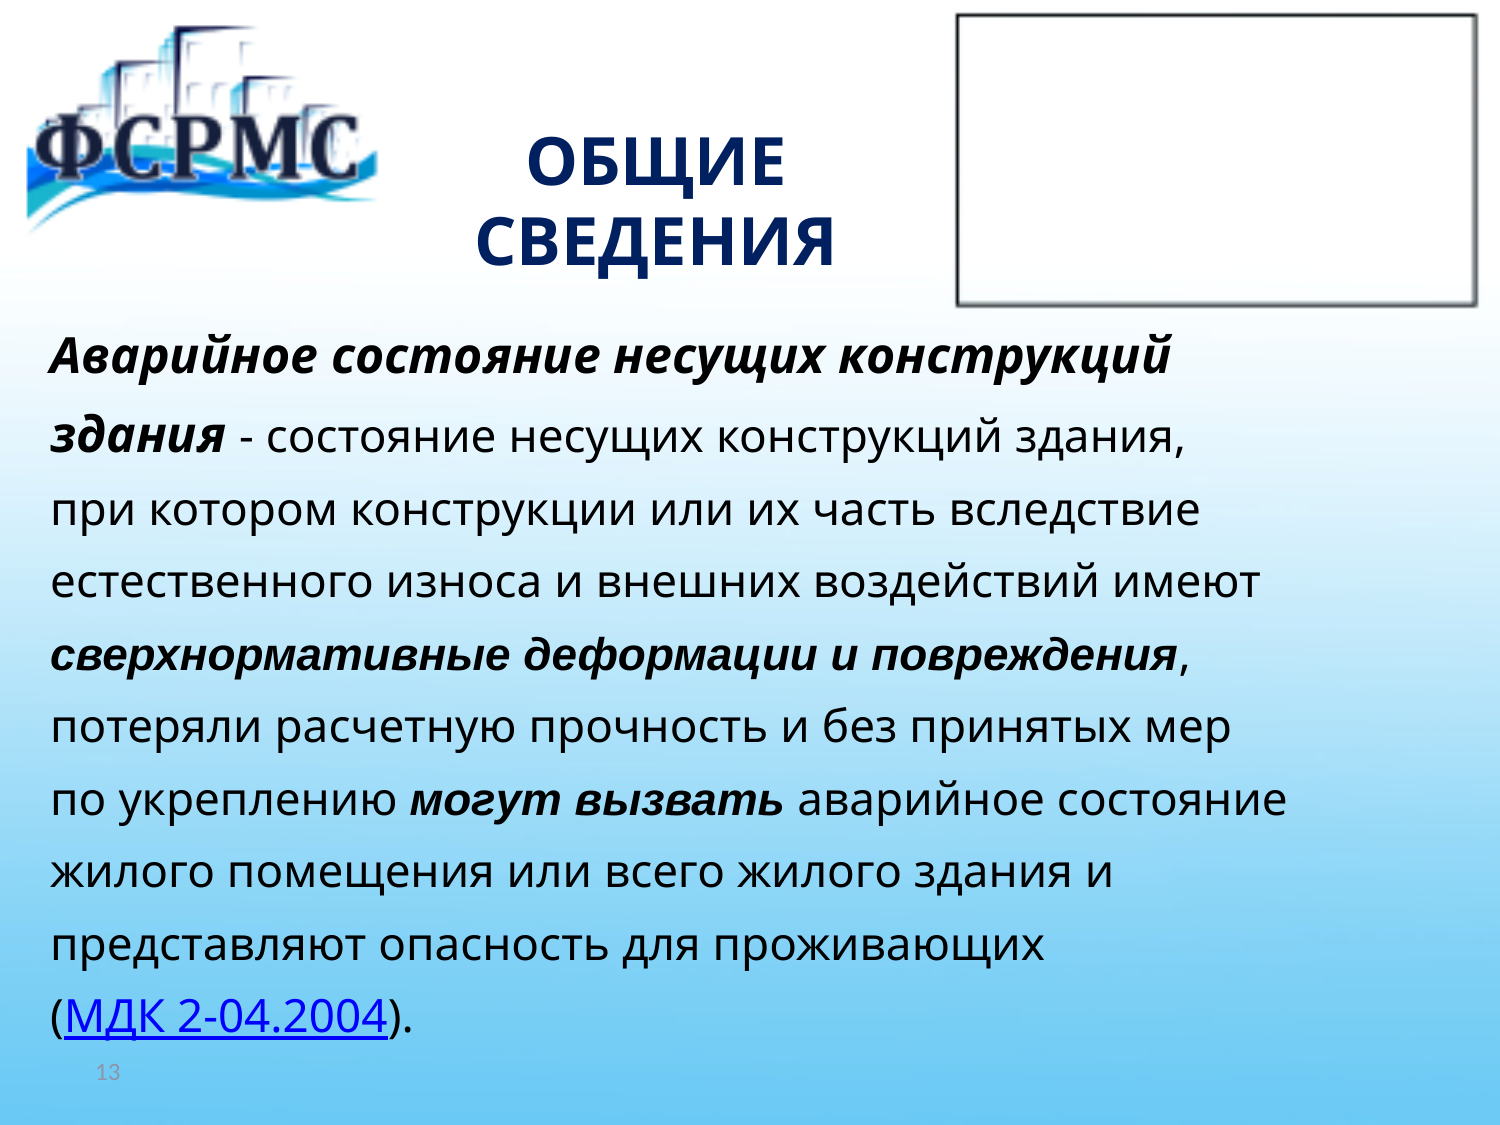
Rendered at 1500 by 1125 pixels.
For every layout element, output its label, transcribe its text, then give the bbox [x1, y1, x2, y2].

picture [0, 0, 1500, 1125]
title ОБЩИЕ СВЕДЕНИЯ [351, 93, 961, 305]
slide_number 13 [53, 1040, 136, 1100]
list Аварийное состояние несущих конструкций здания - состояние несущих конструкций здания, при котором конструкции или их часть вследствие естественного износа и внешних воздействий имеют сверхнормативные деформации и повреждения, потеряли расчетную прочность и без принятых мер по укреплению могут вызвать аварийное состояние жилого помещения или всего жилого здания и представляют опасность для проживающих (МДК 2-04.2004). [35, 316, 1465, 1055]
